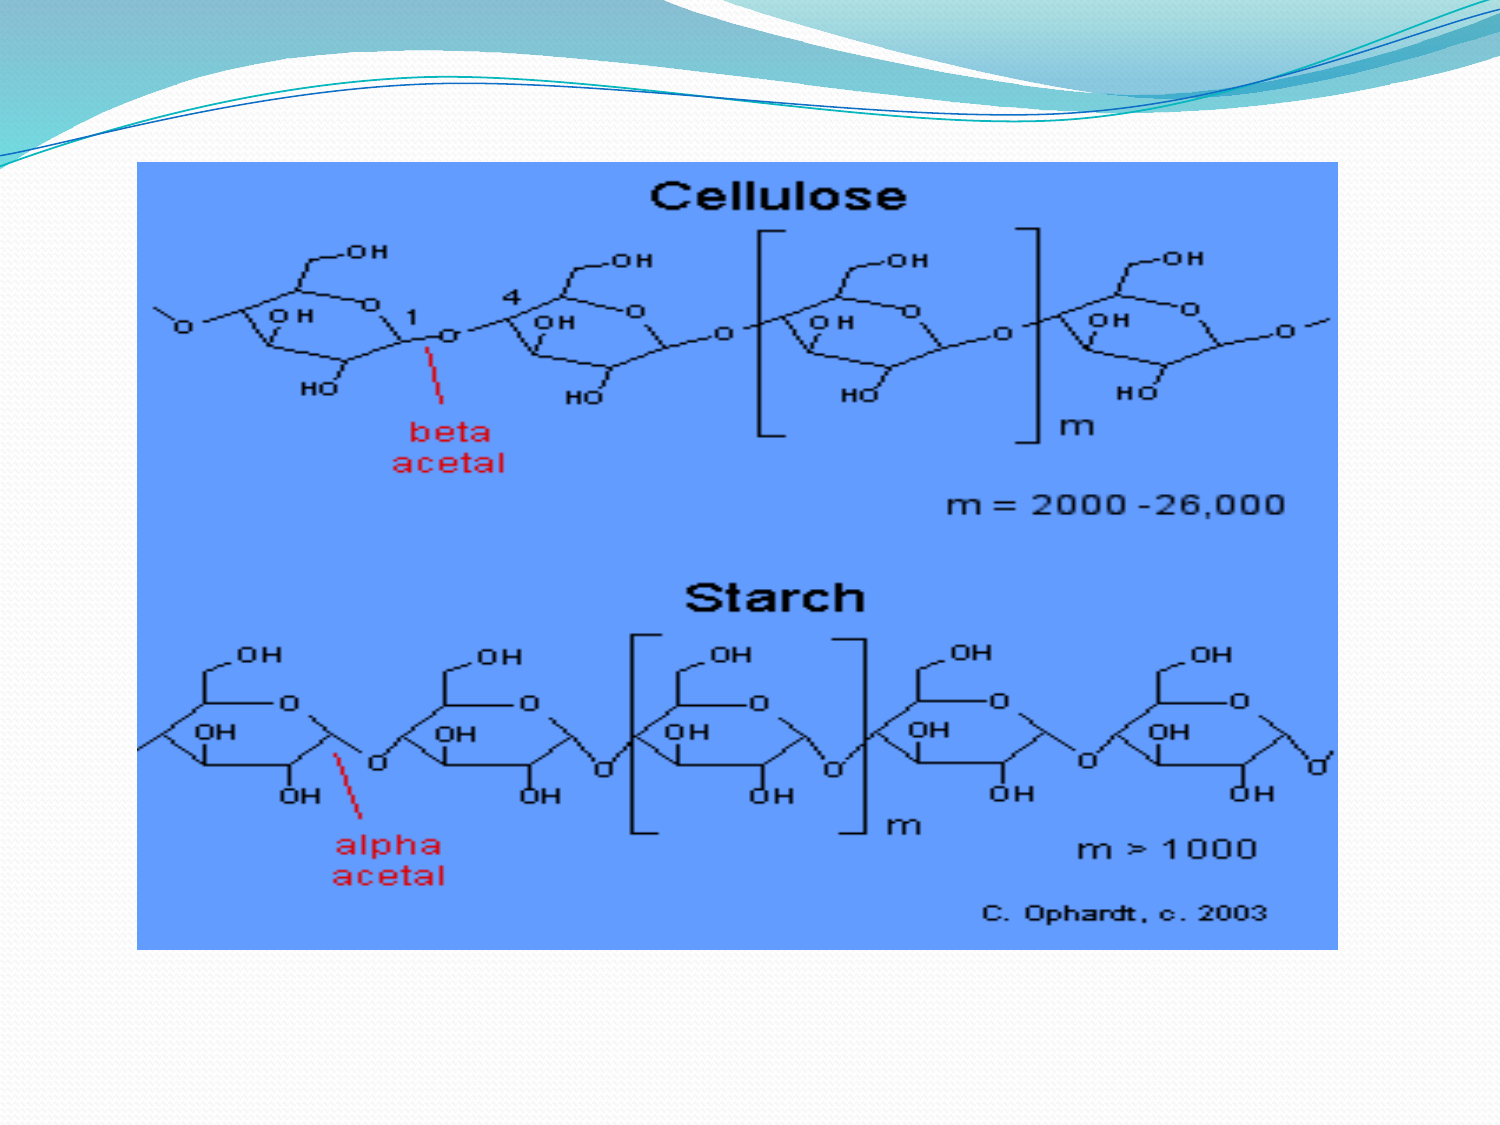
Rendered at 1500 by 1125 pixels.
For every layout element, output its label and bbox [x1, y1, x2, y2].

picture [137, 162, 1338, 951]
